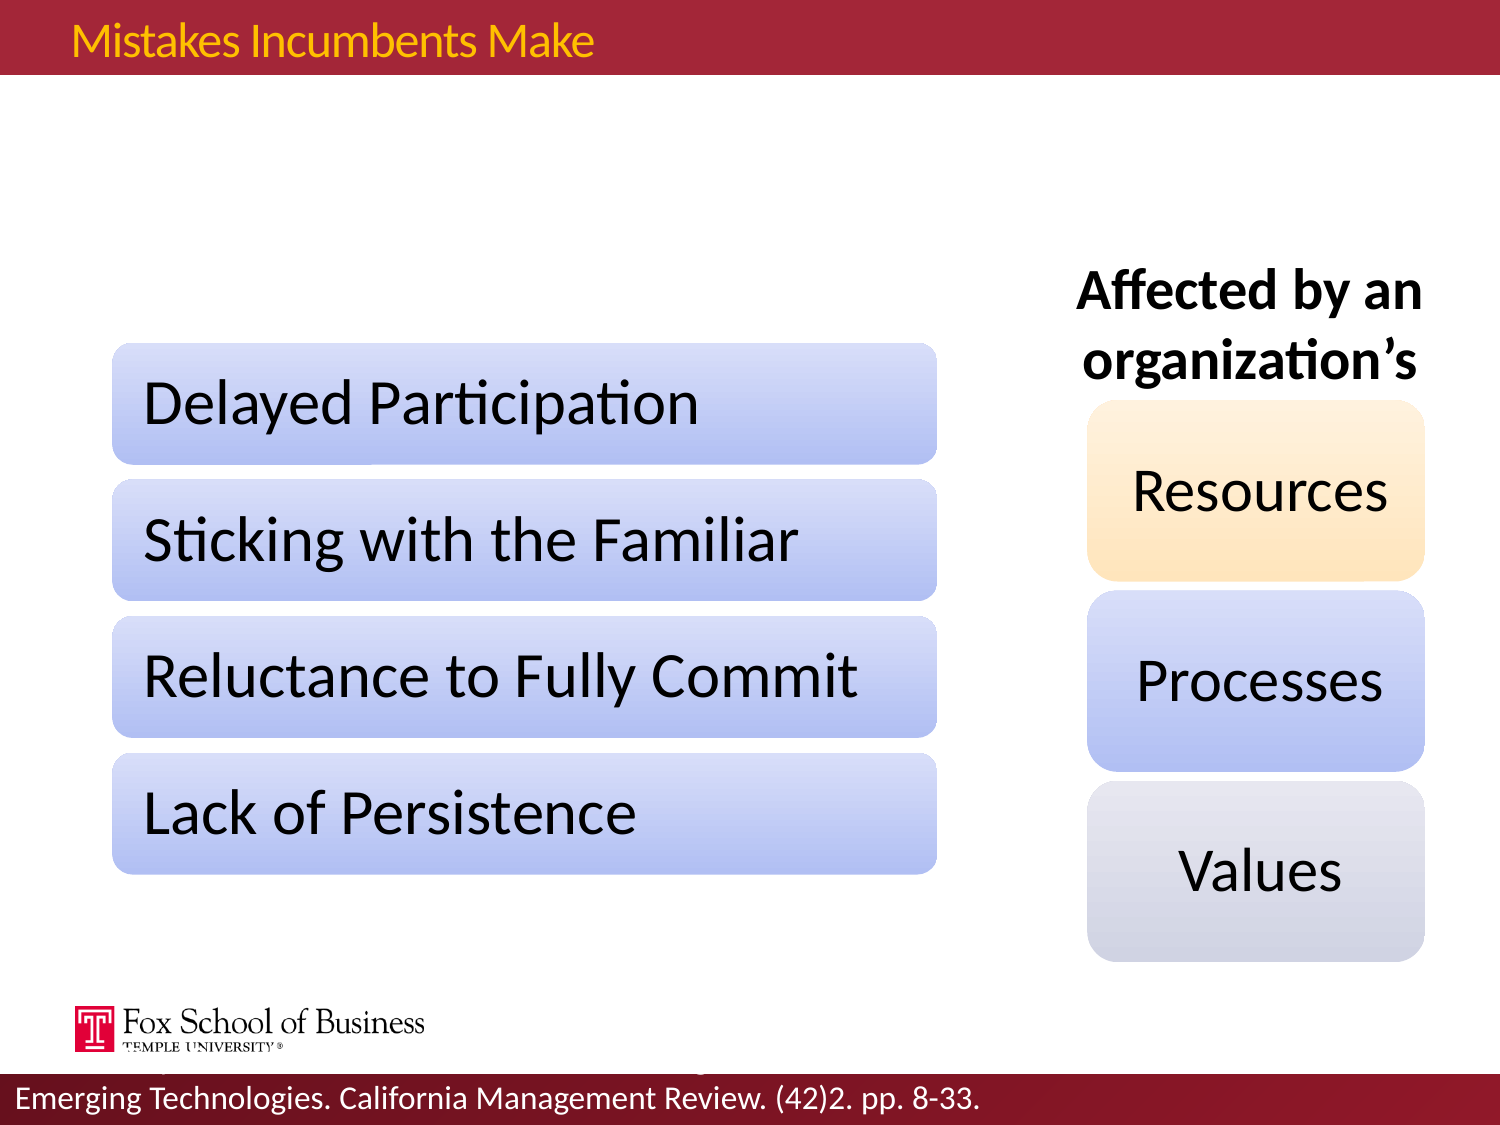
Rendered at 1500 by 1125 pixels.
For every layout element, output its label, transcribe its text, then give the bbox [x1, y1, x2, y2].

picture [75, 1006, 424, 1029]
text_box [786, 399, 1500, 963]
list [111, 336, 938, 881]
text_box Affected by an organization’s [1024, 243, 1475, 394]
text_box Source: Day, G. and Schoemaker, P. (2000). Avoiding the Pitfalls of Emerging Technologies. California Management Review. (42)2. pp. 8-33. [0, 1029, 1038, 1124]
title Mistakes Incumbents Make [70, 0, 1321, 75]
